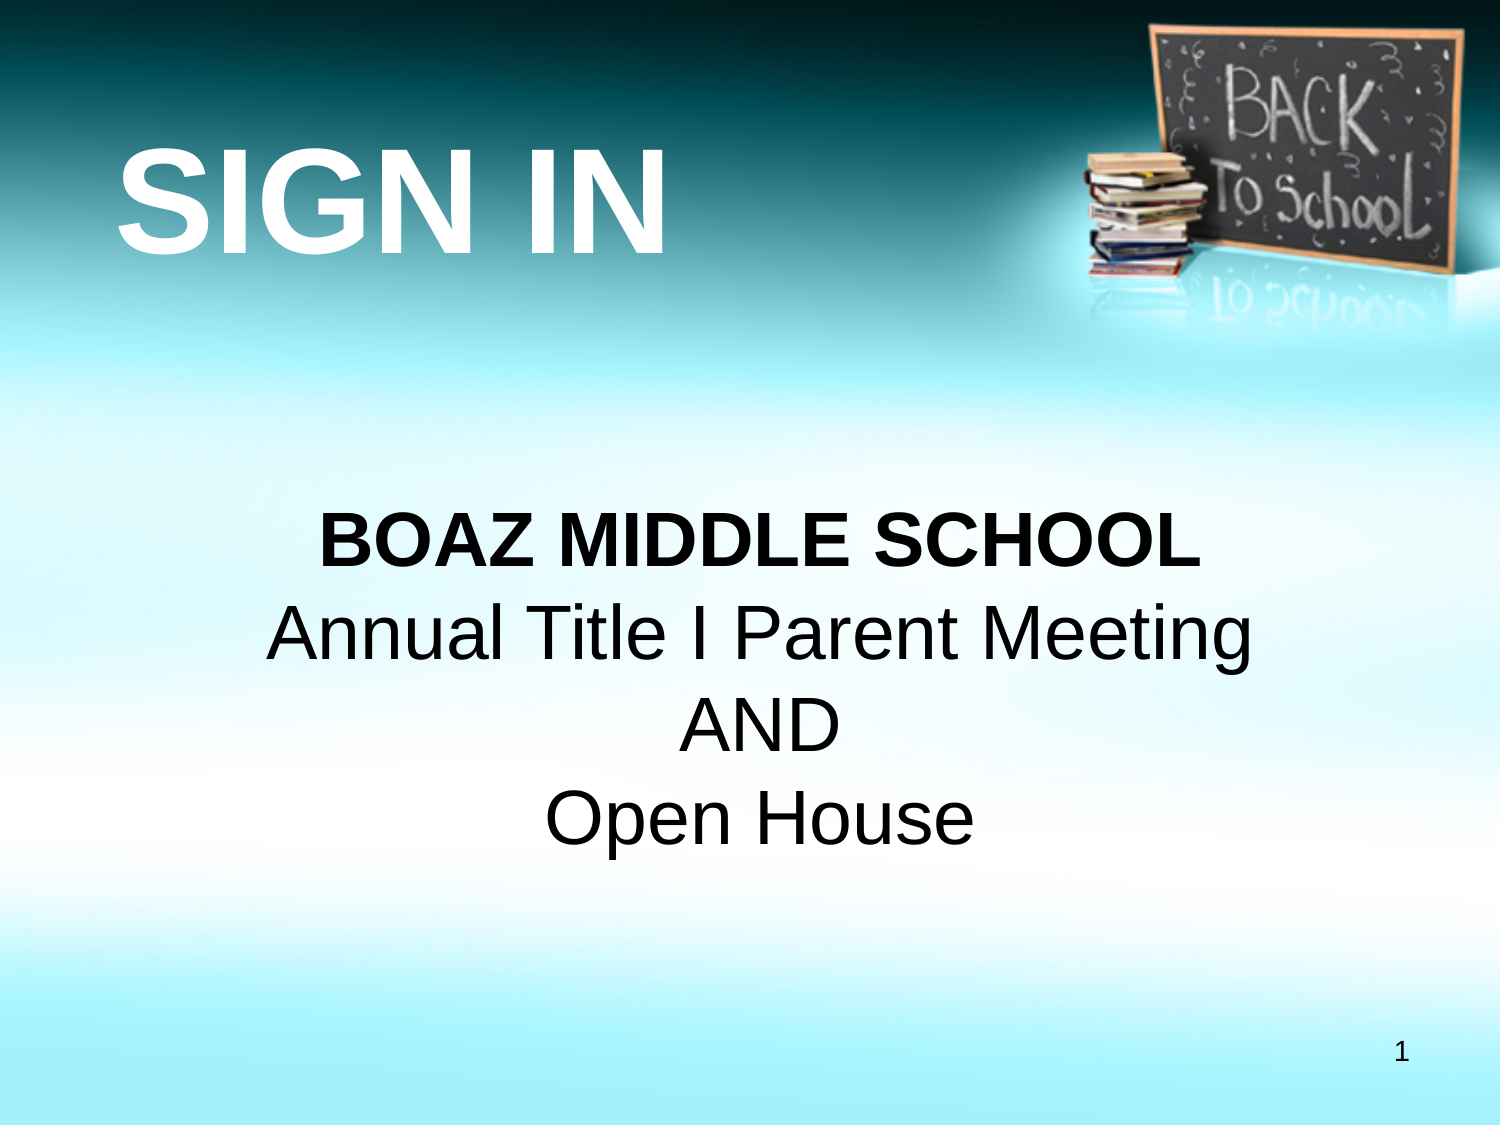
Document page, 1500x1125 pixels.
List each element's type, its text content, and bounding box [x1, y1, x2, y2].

picture [0, 0, 1500, 1125]
slide_number ‹#› [1074, 1024, 1425, 1103]
title SIGN IN [99, 99, 859, 288]
text_box BOAZ MIDDLE SCHOOL Annual Title I Parent Meeting AND Open House [208, 474, 1313, 875]
